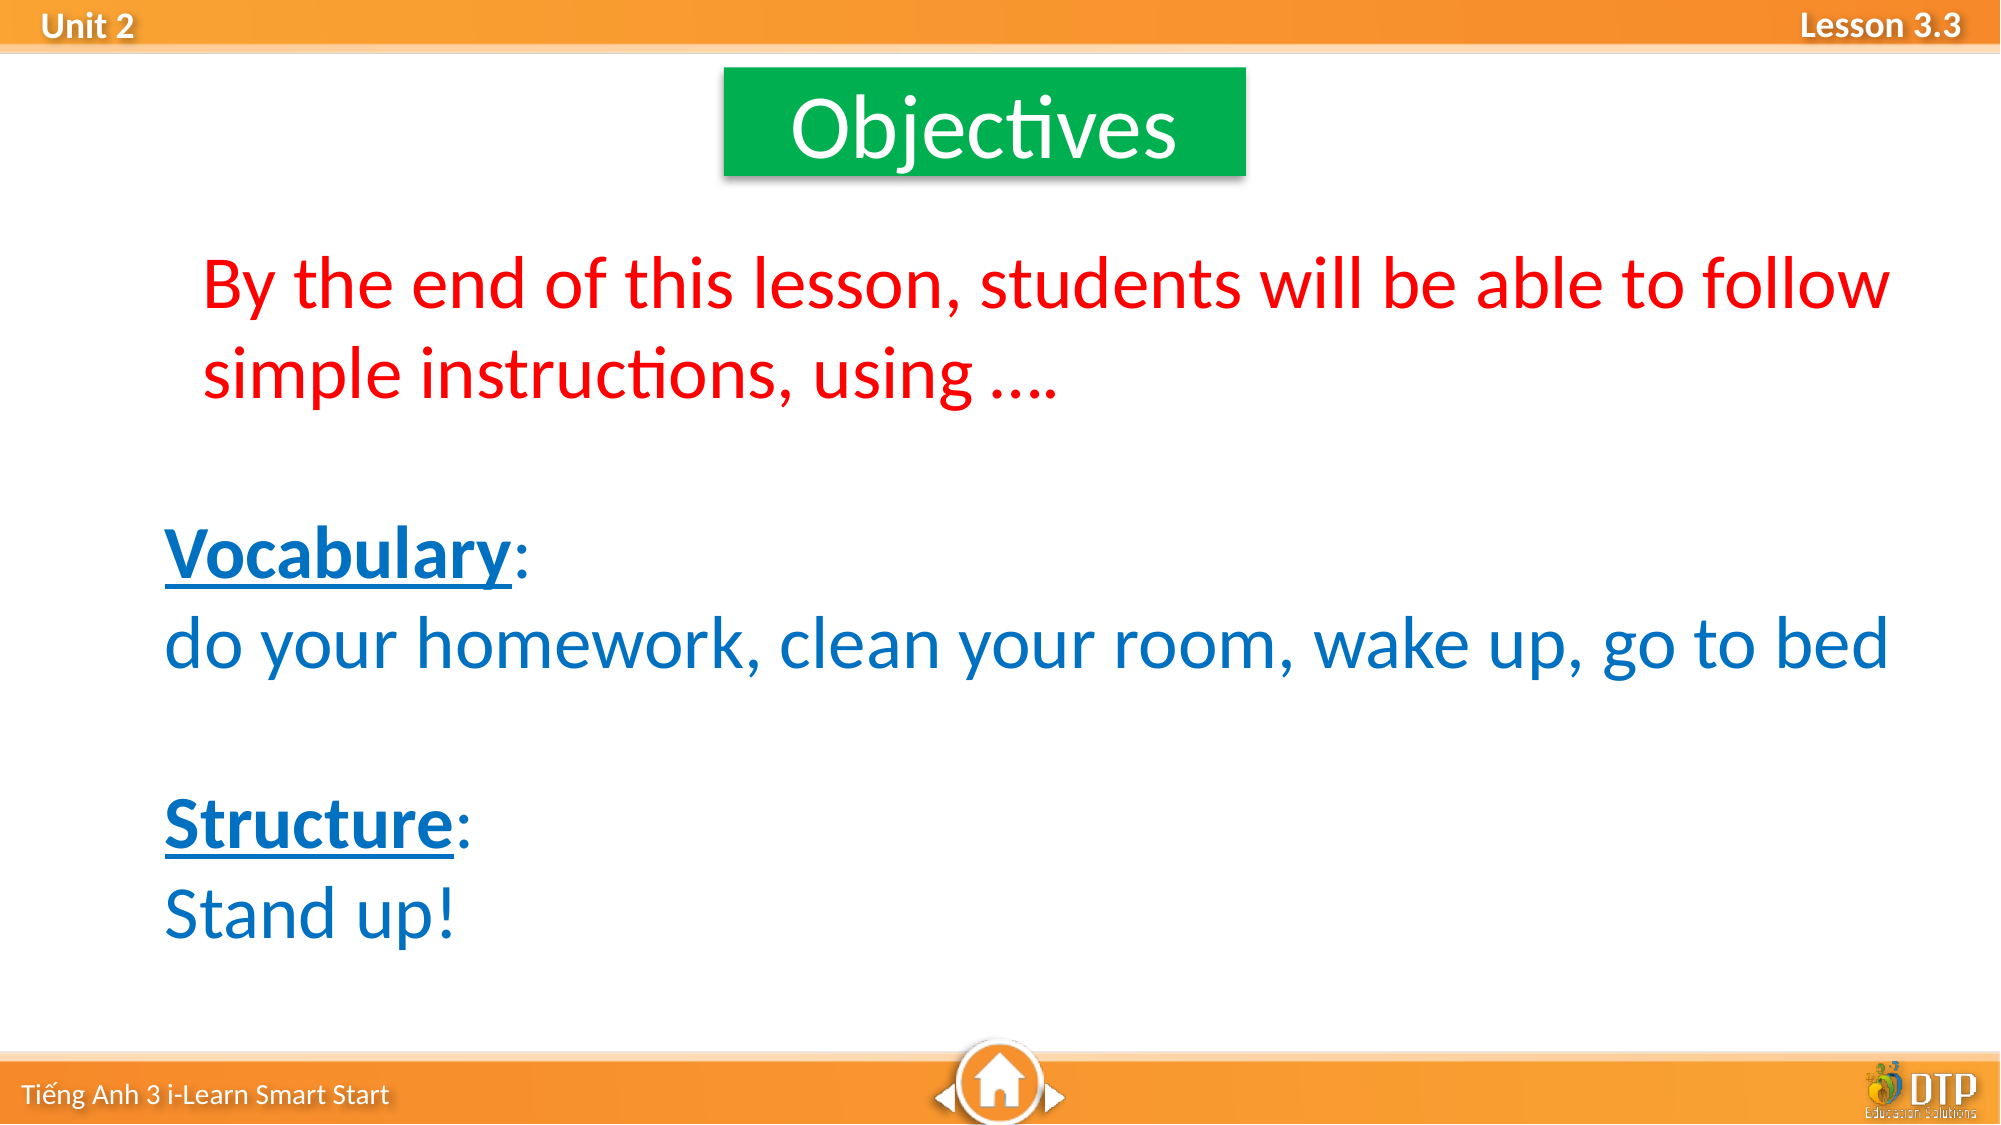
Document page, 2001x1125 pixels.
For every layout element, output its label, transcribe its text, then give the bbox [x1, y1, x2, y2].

text_box Objectives [722, 65, 1248, 178]
picture [0, 0, 2000, 1125]
text_box By the end of this lesson, students will be able to follow simple instructions, using …. Vocabulary: do your homework, clean your room, wake up, go to bed Structure: Stand up! [150, 226, 1927, 962]
